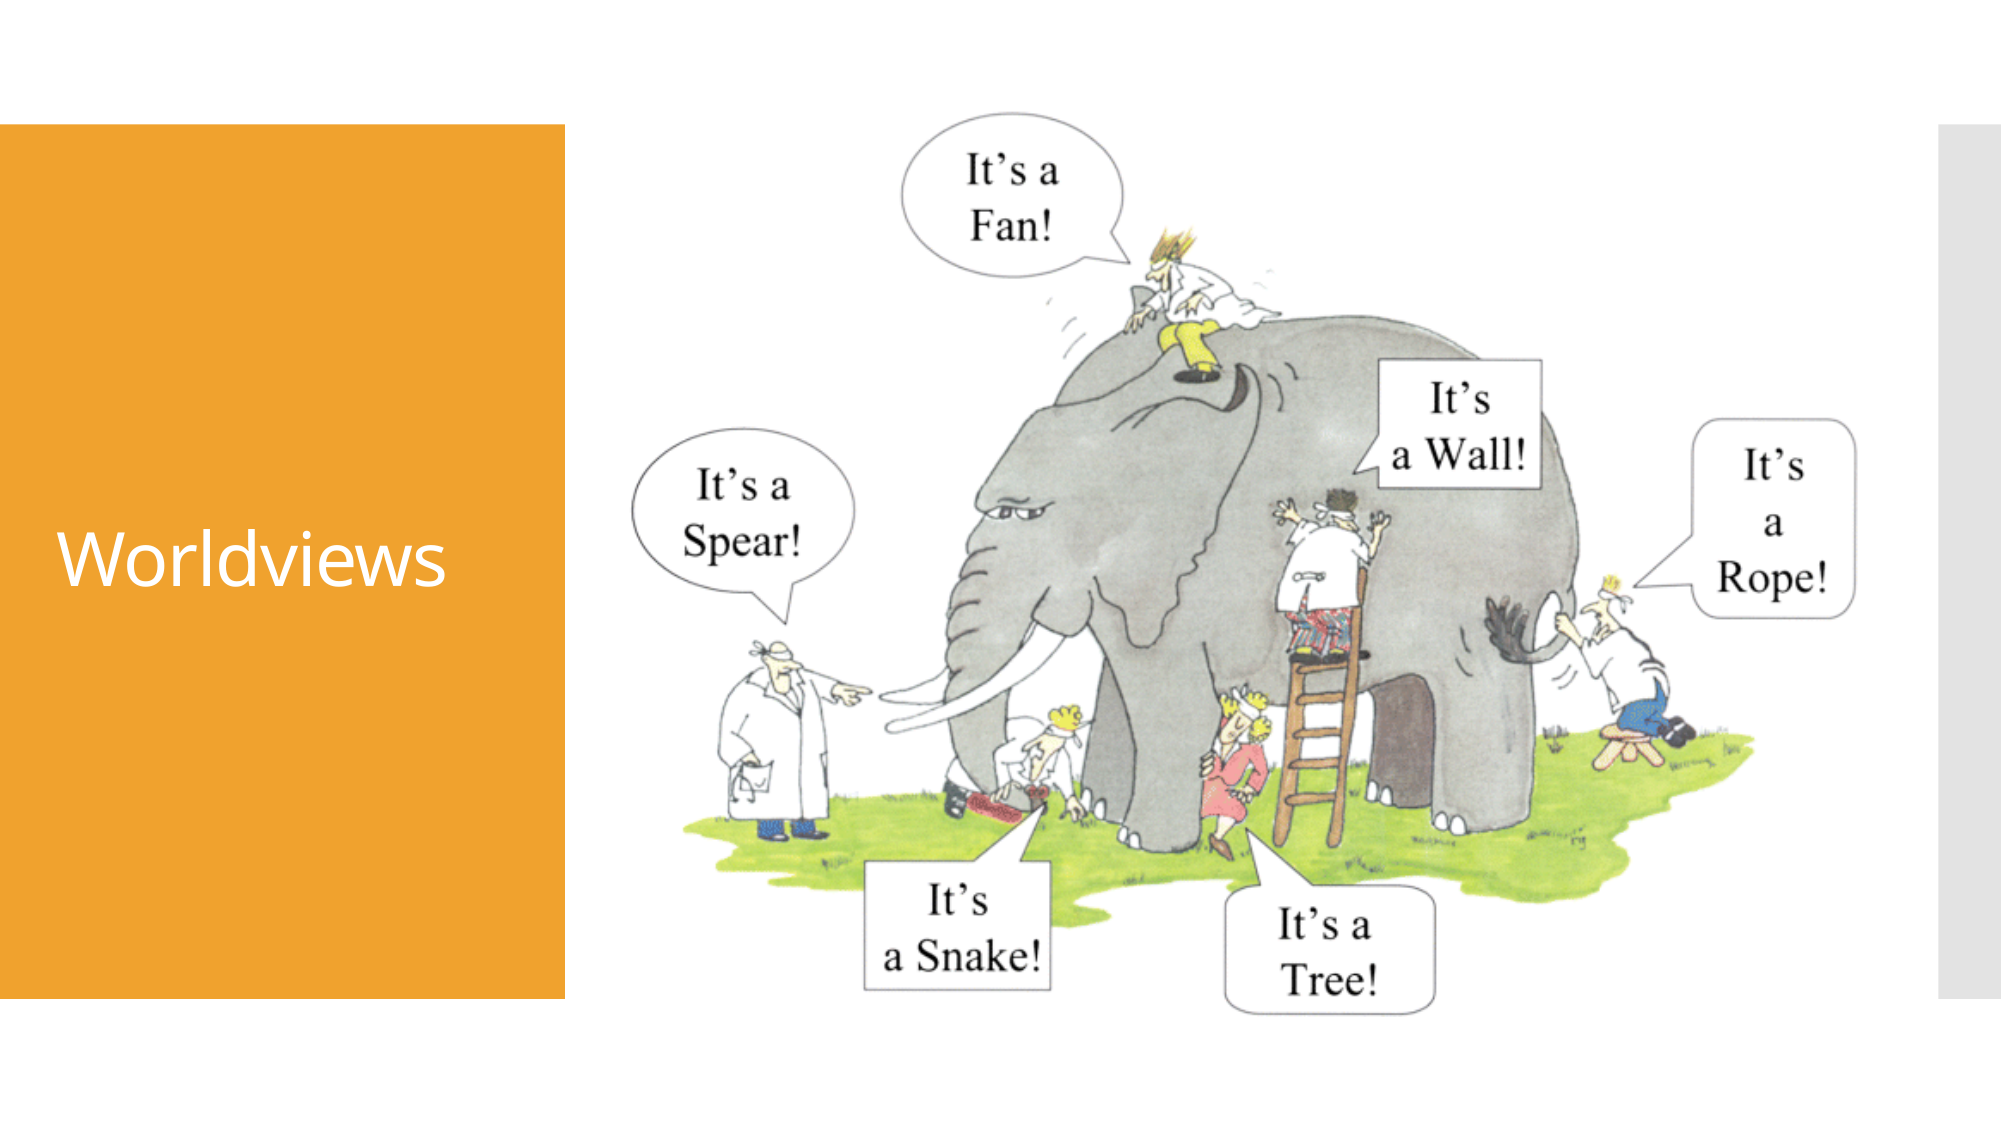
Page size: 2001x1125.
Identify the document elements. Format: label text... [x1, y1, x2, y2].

title Worldviews [41, 184, 525, 940]
picture [624, 106, 1863, 1017]
